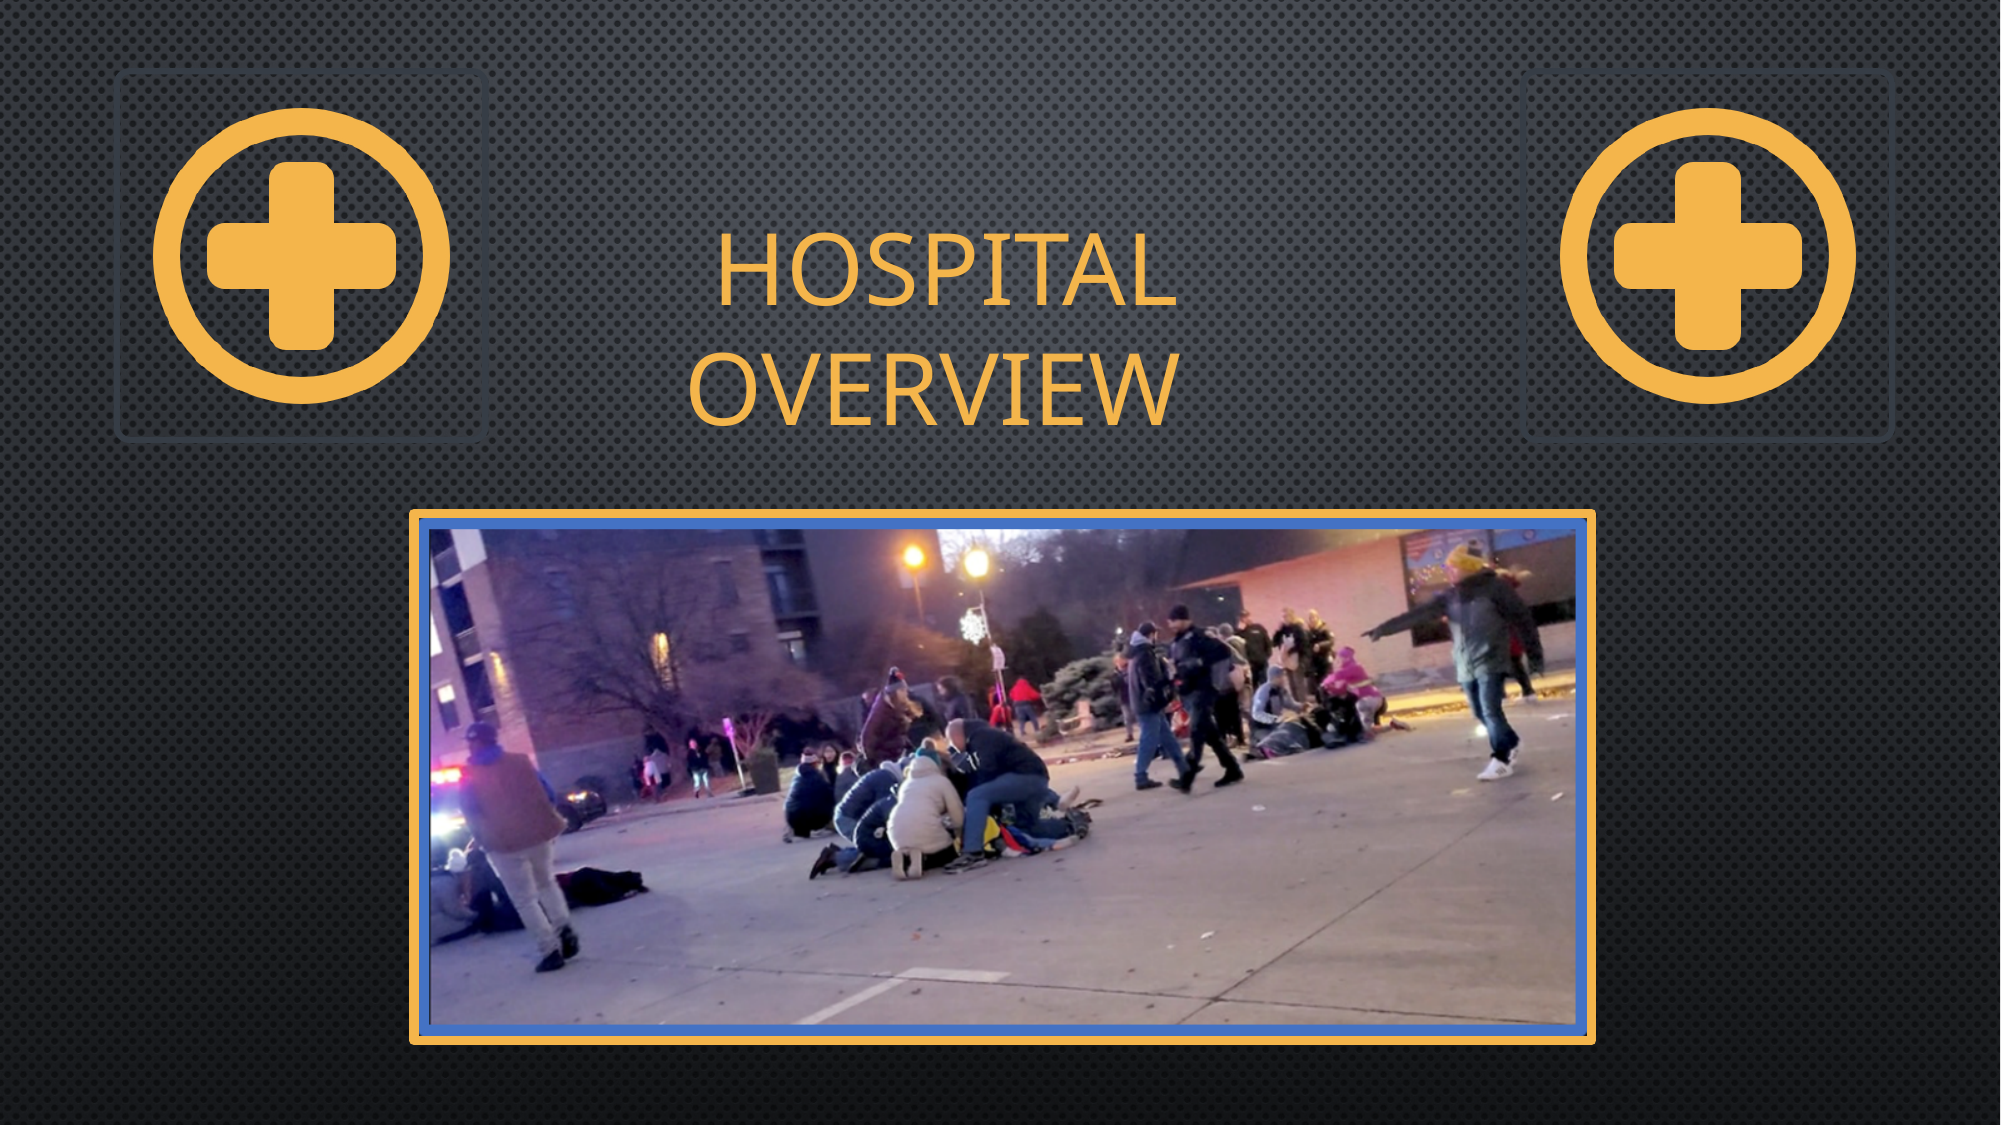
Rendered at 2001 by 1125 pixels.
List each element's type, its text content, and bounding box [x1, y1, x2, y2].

picture [1523, 71, 1893, 441]
title Hospital overview [554, 58, 1338, 453]
picture [418, 517, 1588, 1037]
picture [116, 71, 486, 441]
